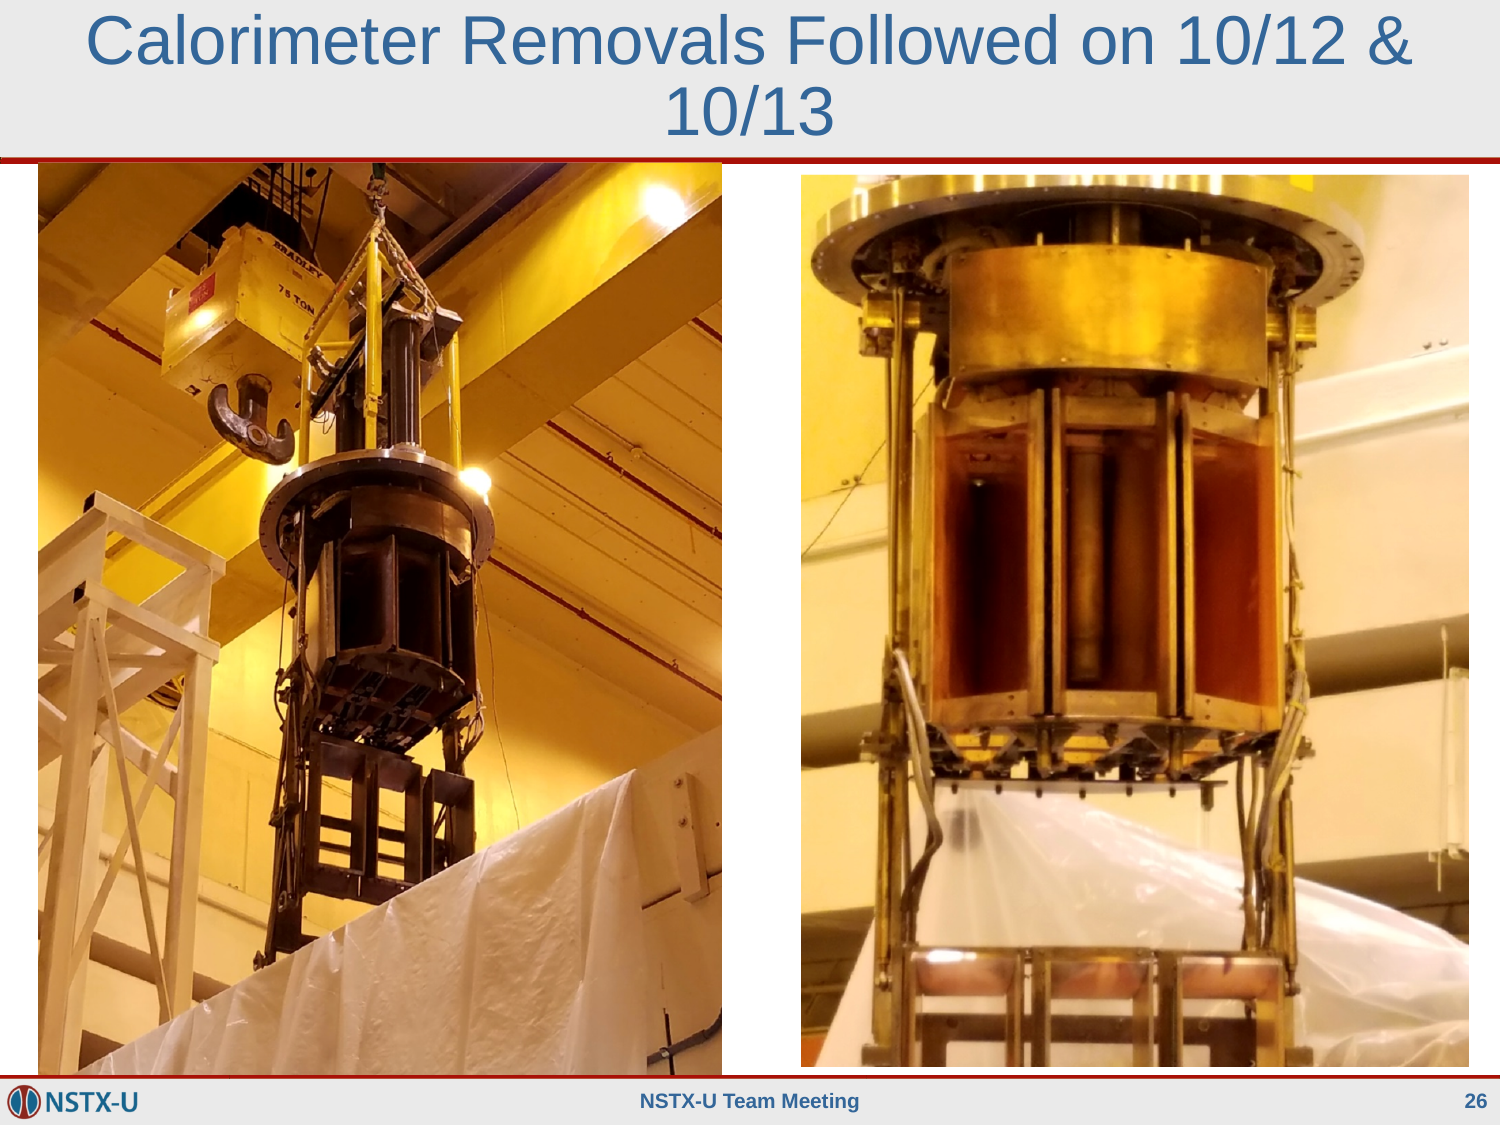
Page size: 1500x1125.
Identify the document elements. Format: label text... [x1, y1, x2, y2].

picture [0, 158, 1500, 1074]
title Calorimeter Removals Followed on 10/12 & 10/13 [0, 0, 1500, 158]
picture [0, 1075, 1500, 1125]
